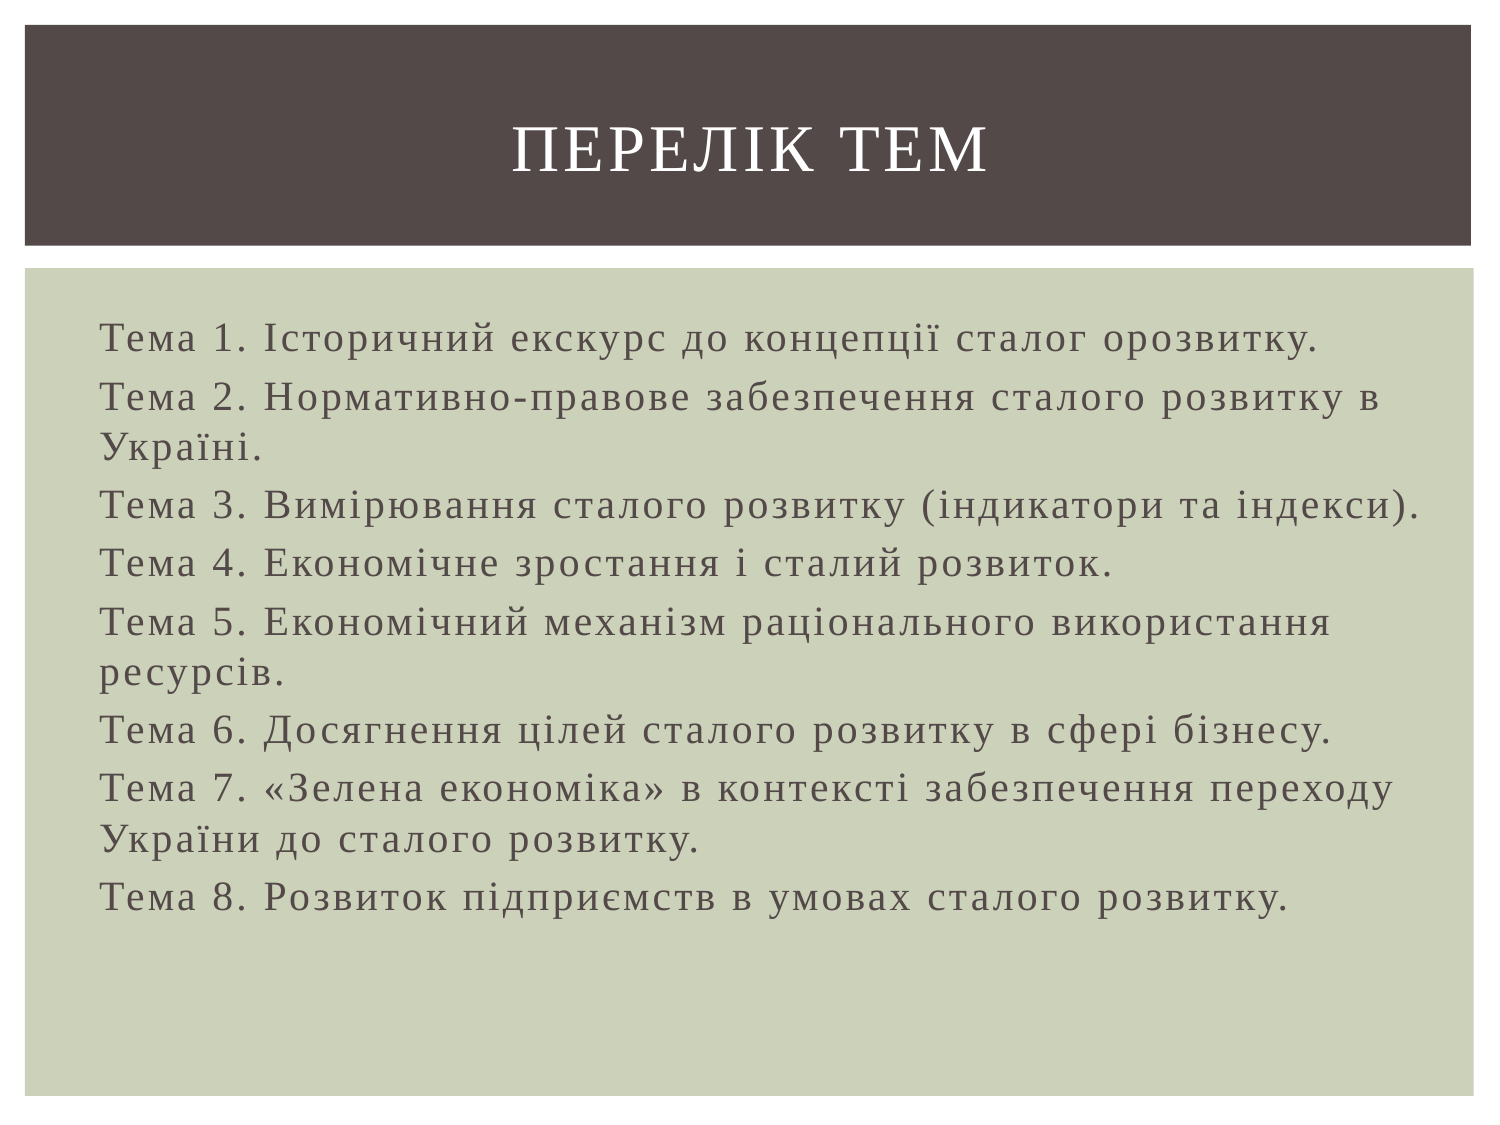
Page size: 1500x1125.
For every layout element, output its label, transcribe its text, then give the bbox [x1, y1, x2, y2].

title Перелік тем [62, 58, 1438, 232]
list Тема 1. Історичний екскурс до концепції сталог орозвитку. Тема 2. Нормативно-правове забезпечення сталого розвитку в Україні. Тема 3. Вимірювання сталого розвитку (індикатори та індекси). Тема 4. Економічне зростання і сталий розвиток. Тема 5. Економічний механізм раціонального використання ресурсів. Тема 6. Досягнення цілей сталого розвитку в сфері бізнесу. Тема 7. «Зелена економіка» в контексті забезпечення переходу України до сталого розвитку. Тема 8. Розвиток підприємств в умовах сталого розвитку. [76, 302, 1483, 1026]
